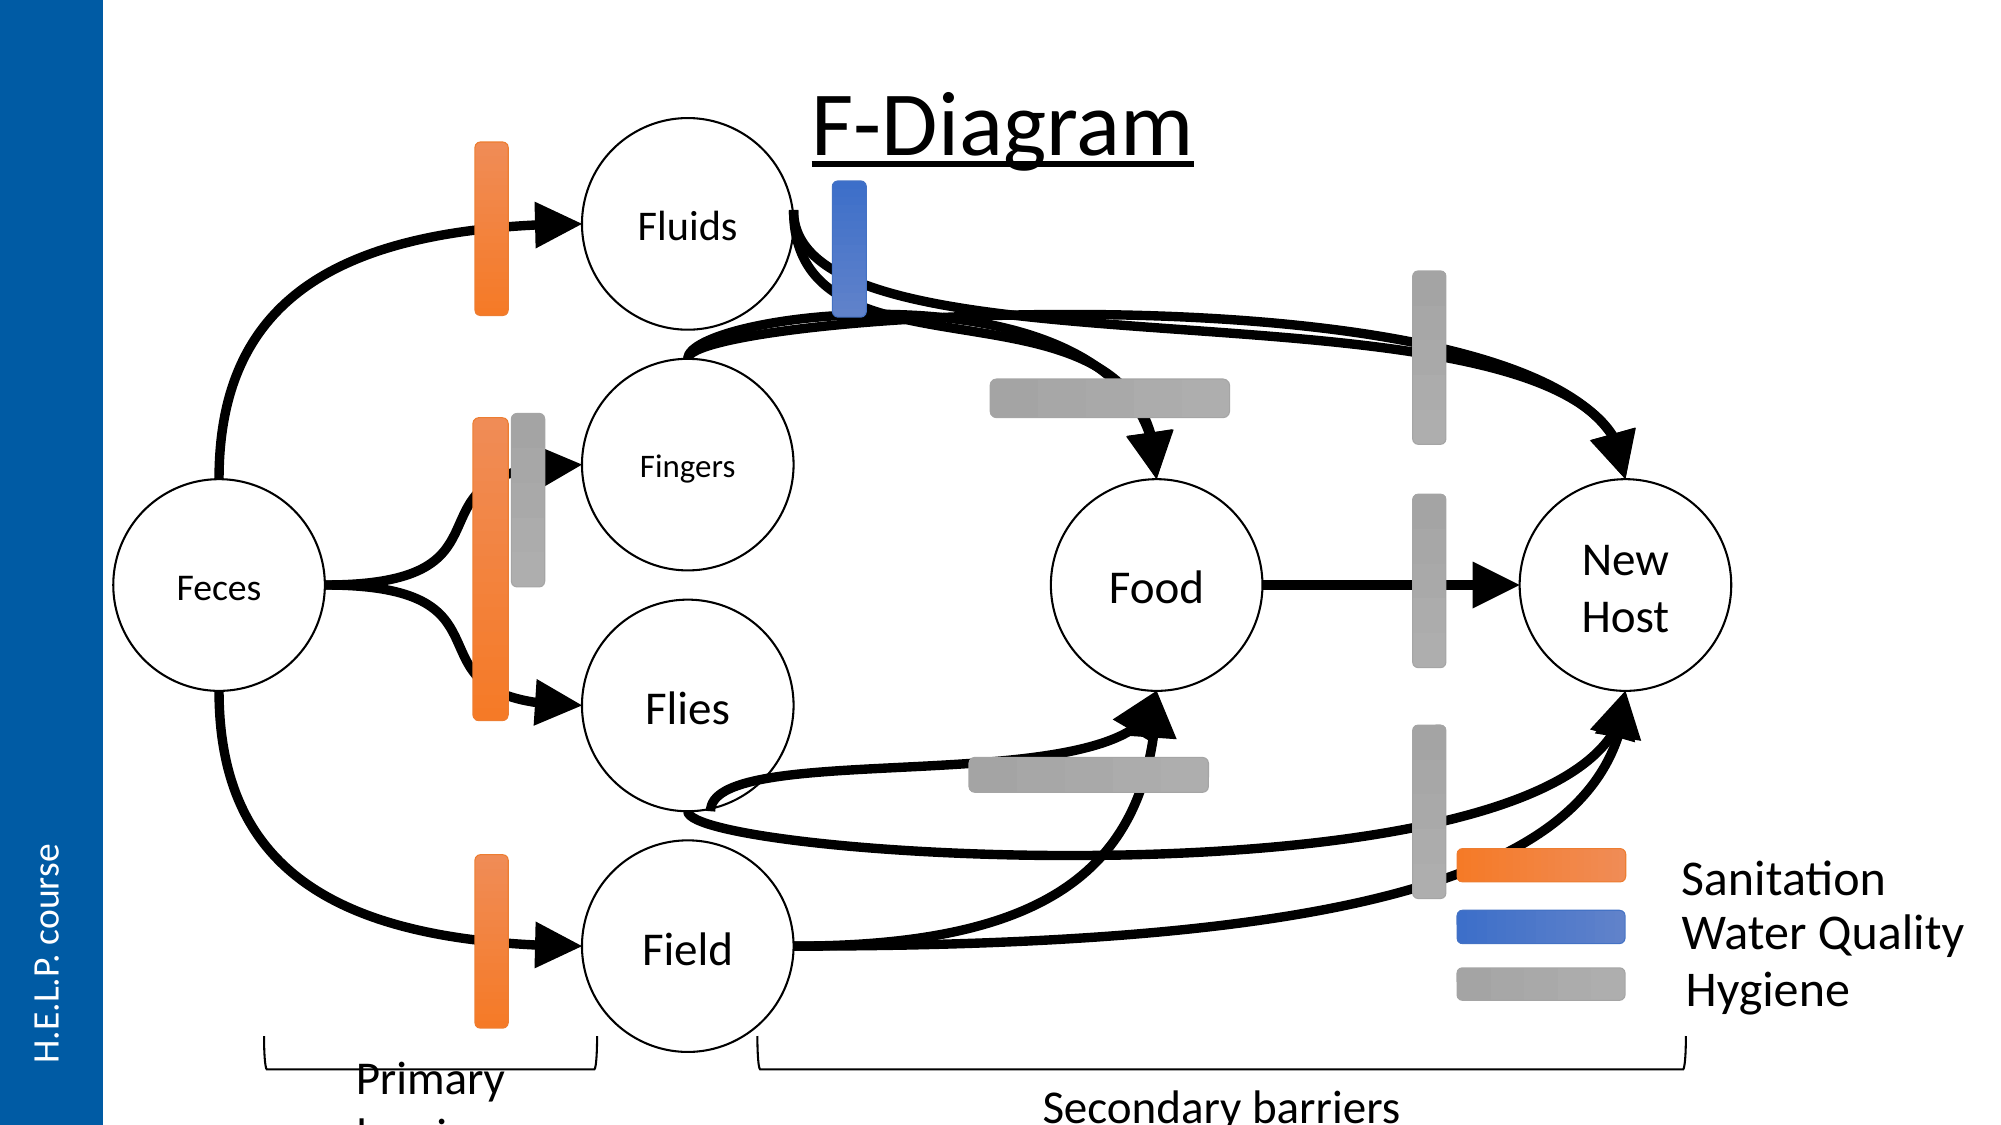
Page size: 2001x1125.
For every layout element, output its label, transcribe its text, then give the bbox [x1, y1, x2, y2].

text_box Secondary barriers [756, 1052, 1687, 1071]
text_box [1456, 838, 2000, 1026]
title F-Diagram [140, 55, 1866, 196]
text_box Primary barriers [263, 1052, 598, 1071]
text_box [113, 118, 1732, 1052]
